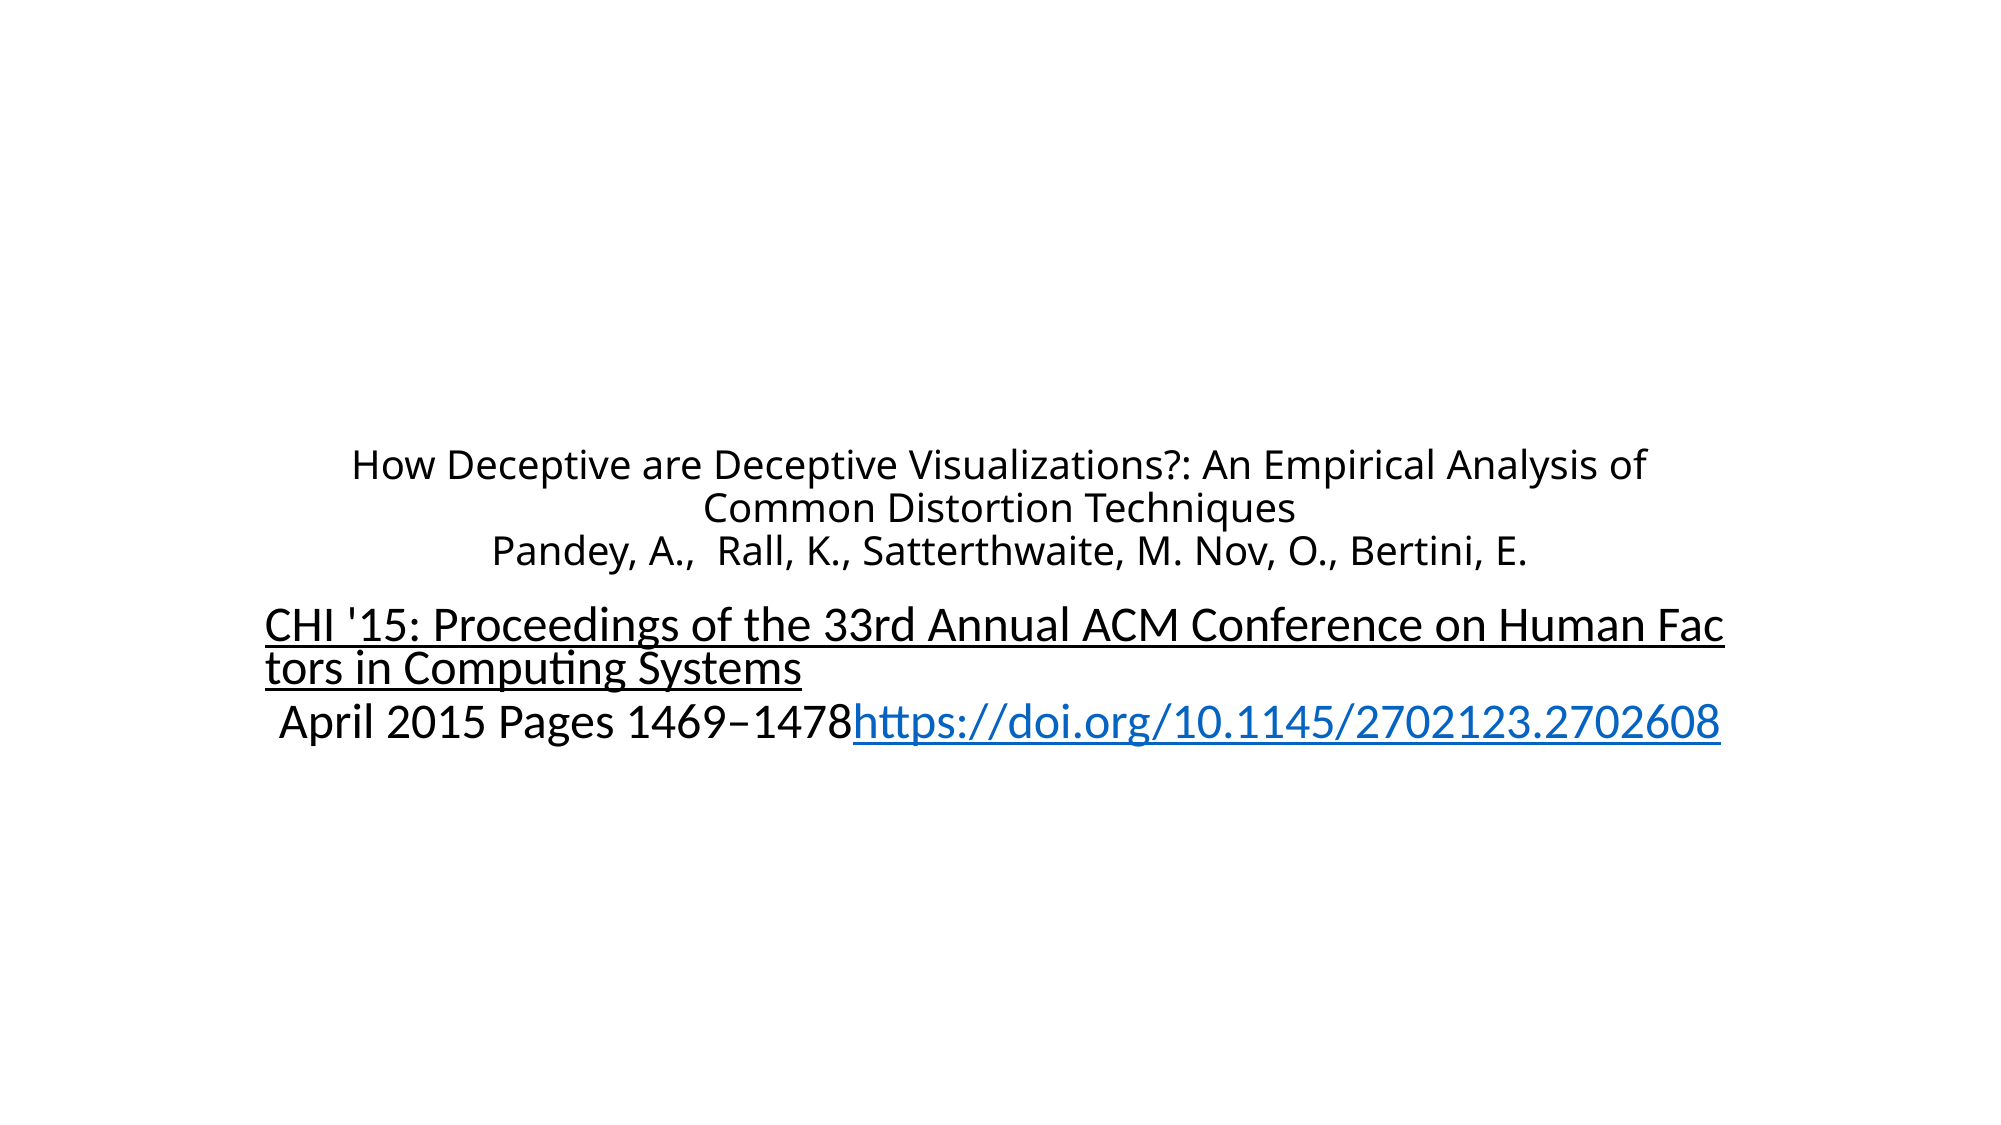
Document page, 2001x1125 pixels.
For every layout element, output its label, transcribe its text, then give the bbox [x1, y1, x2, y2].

subtitle CHI '15: Proceedings of the 33rd Annual ACM Conference on Human Factors in Computing SystemsApril 2015 Pages 1469–1478https://doi.org/10.1145/2702123.2702608 [249, 590, 1750, 863]
title How Deceptive are Deceptive Visualizations?: An Empirical Analysis of Common Distortion Techniques Pandey, A., Rall, K., Satterthwaite, M. Nov, O., Bertini, E. [249, 435, 1750, 590]
